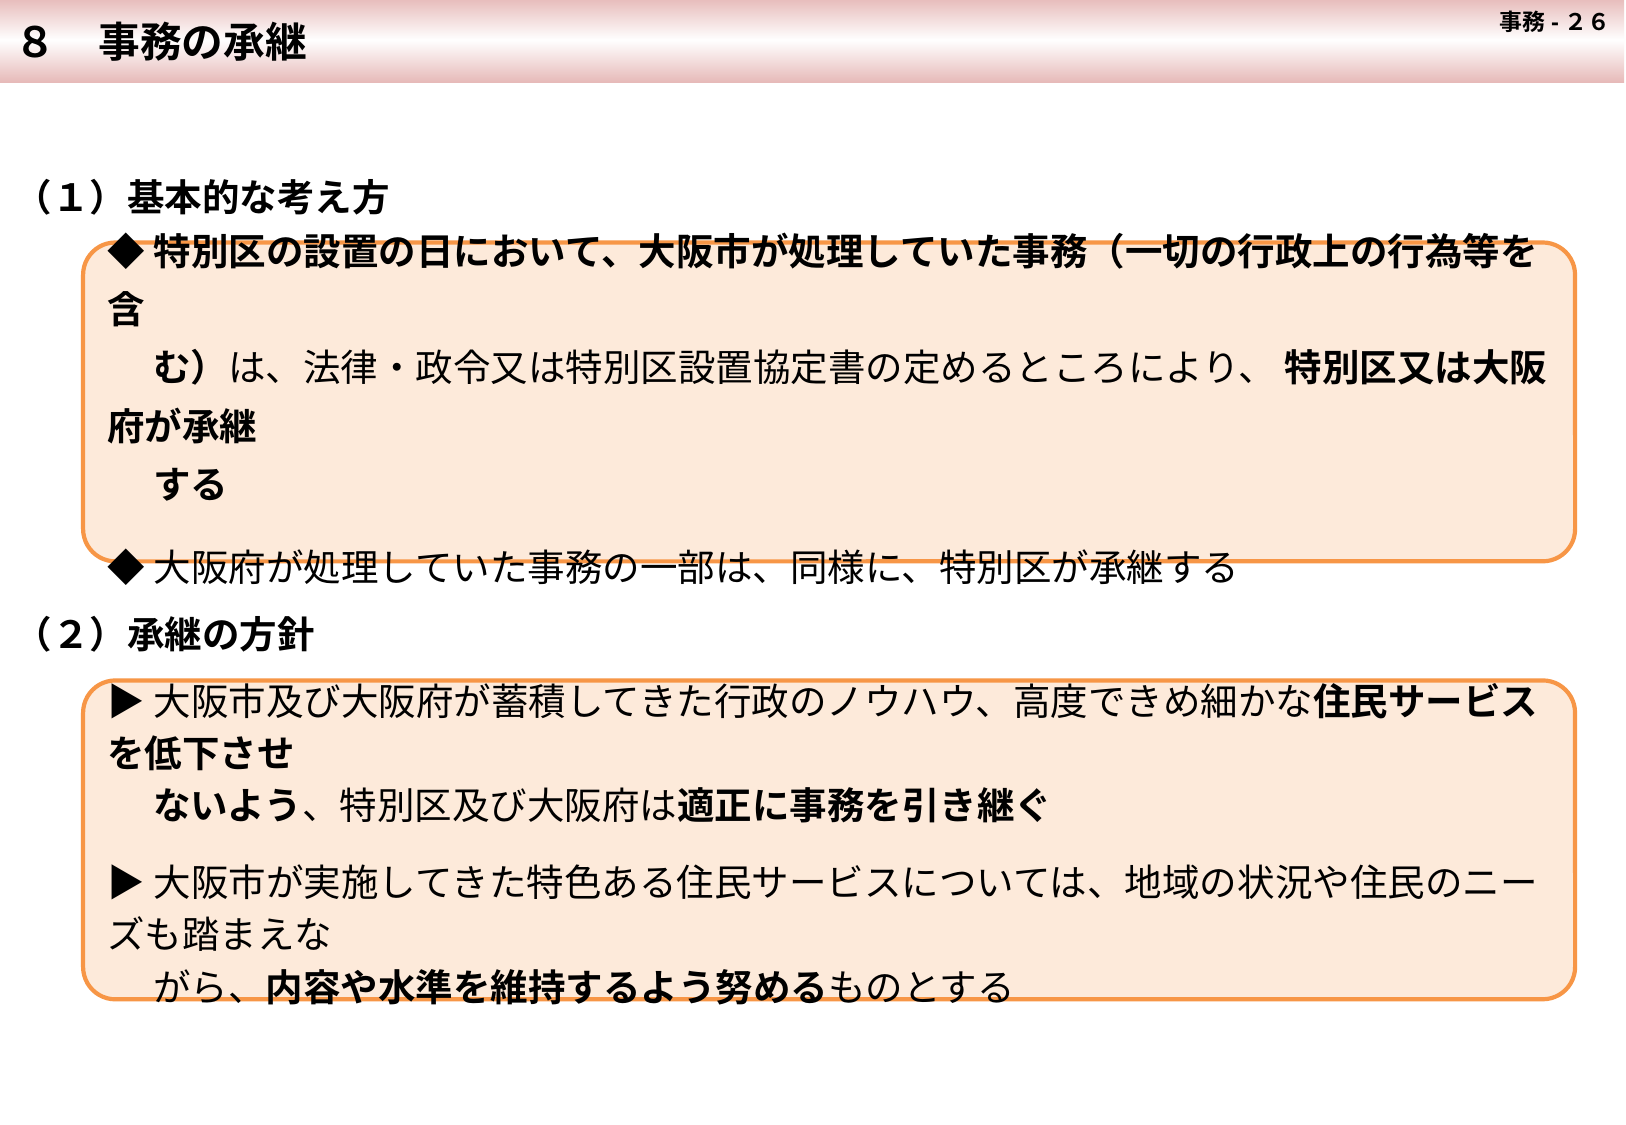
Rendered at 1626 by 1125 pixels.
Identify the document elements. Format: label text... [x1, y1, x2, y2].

text_box ▶大阪市及び大阪府が蓄積してきた行政のノウハウ、高度できめ細かな住民サービスを低下させ ないよう、特別区及び大阪府は適正に事務を引き継ぐ ▶大阪市が実施してきた特色ある住民サービスについては、地域の状況や住民のニーズも踏まえな がら、内容や水準を維持するよう努めるものとする [80, 678, 1578, 1002]
text_box （２）承継の方針 [0, 596, 738, 671]
text_box ◆特別区の設置の日において、大阪市が処理していた事務（一切の行政上の行為等を含 む）は、法律・政令又は特別区設置協定書の定めるところにより、 特別区又は大阪府が承継 する ◆大阪府が処理していた事務の一部は、同様に、特別区が承継する [80, 240, 1578, 564]
text_box （１）基本的な考え方 [0, 159, 738, 234]
text_box ８ 事務の承継 [0, 0, 1625, 85]
text_box 事務-２６ [1455, 0, 1625, 42]
